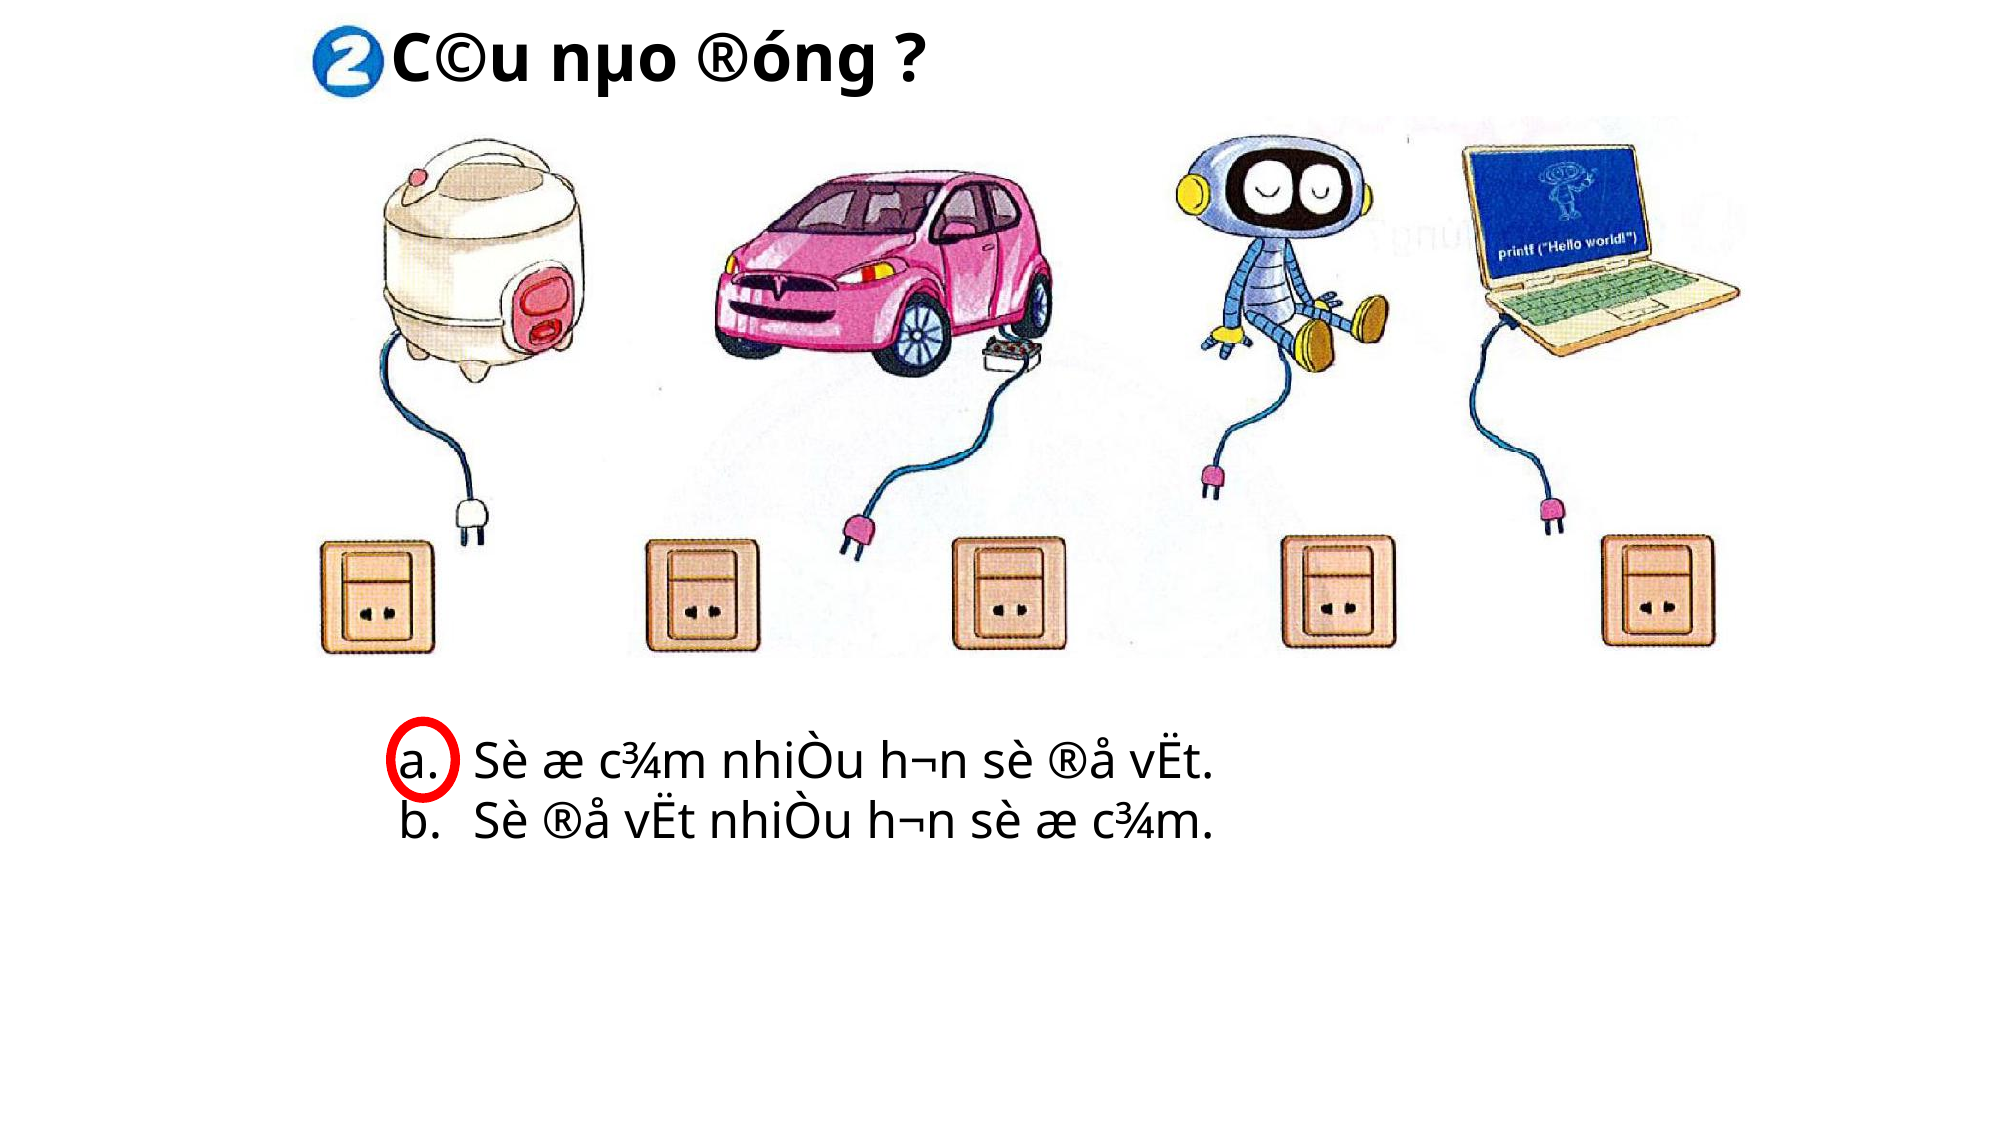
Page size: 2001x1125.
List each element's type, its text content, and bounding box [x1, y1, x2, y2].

picture [266, 116, 1750, 658]
text_box Sè æ c¾m nhiÒu h¬n sè ®å vËt. Sè ®å vËt nhiÒu h¬n sè æ c¾m. [383, 721, 1808, 856]
text_box [389, 720, 457, 800]
text_box C©u nµo ®óng ? [210, 7, 1108, 103]
picture [293, 13, 391, 104]
